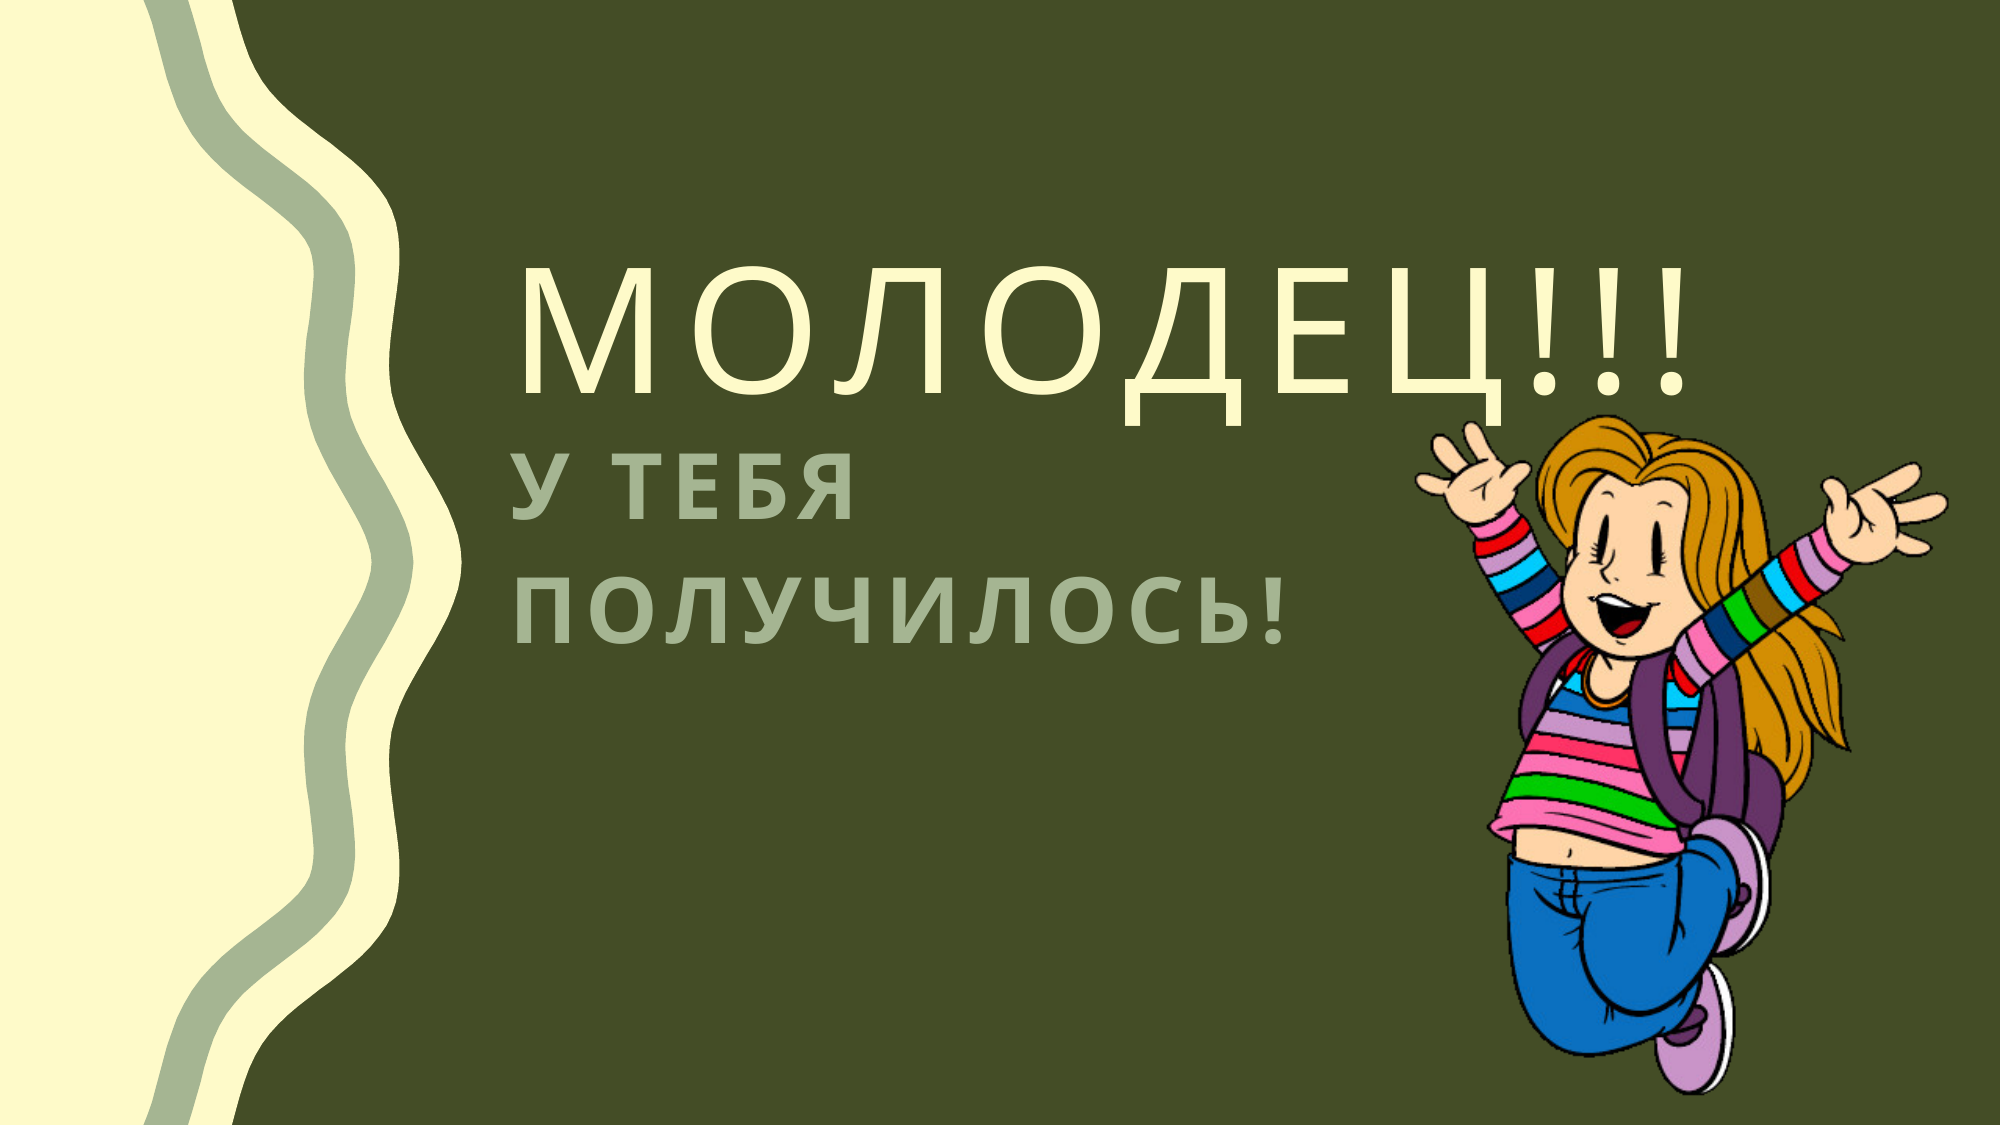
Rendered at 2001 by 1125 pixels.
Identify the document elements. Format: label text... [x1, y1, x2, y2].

title Молодец!!! [494, 52, 1838, 419]
picture [1401, 390, 1957, 1125]
list У тебя получилось! [494, 419, 1401, 700]
